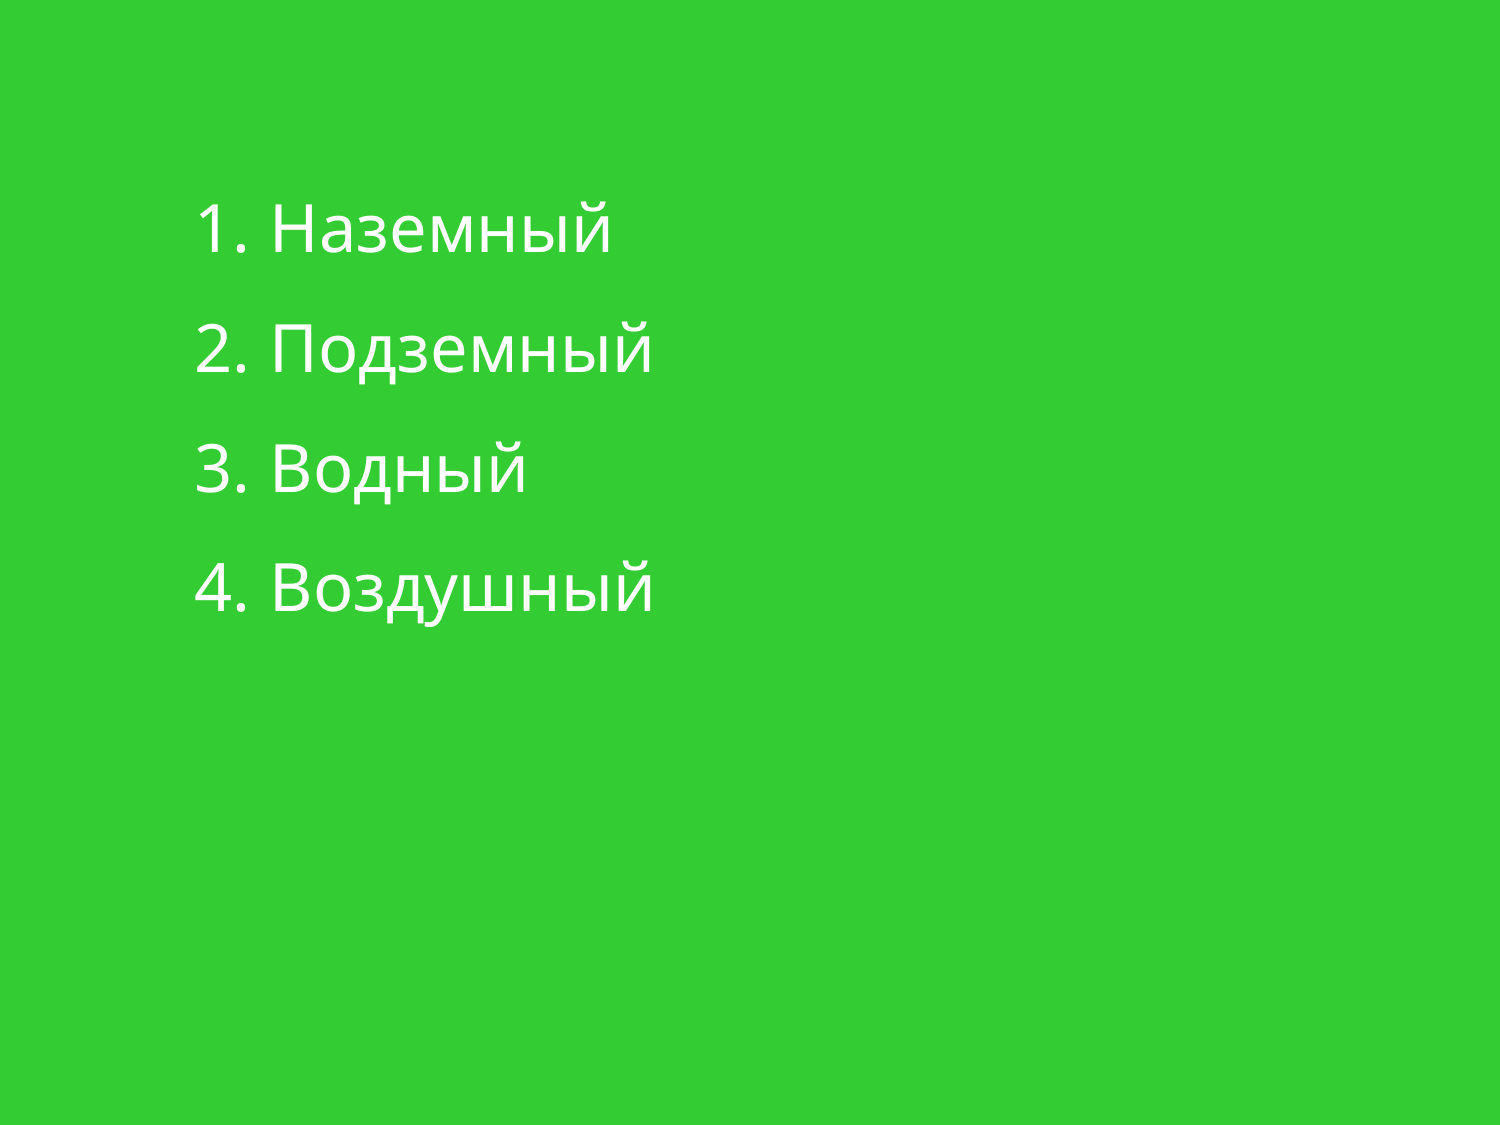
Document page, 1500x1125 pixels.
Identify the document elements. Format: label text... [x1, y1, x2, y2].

text_box Наземный Подземный Водный Воздушный [179, 138, 672, 633]
